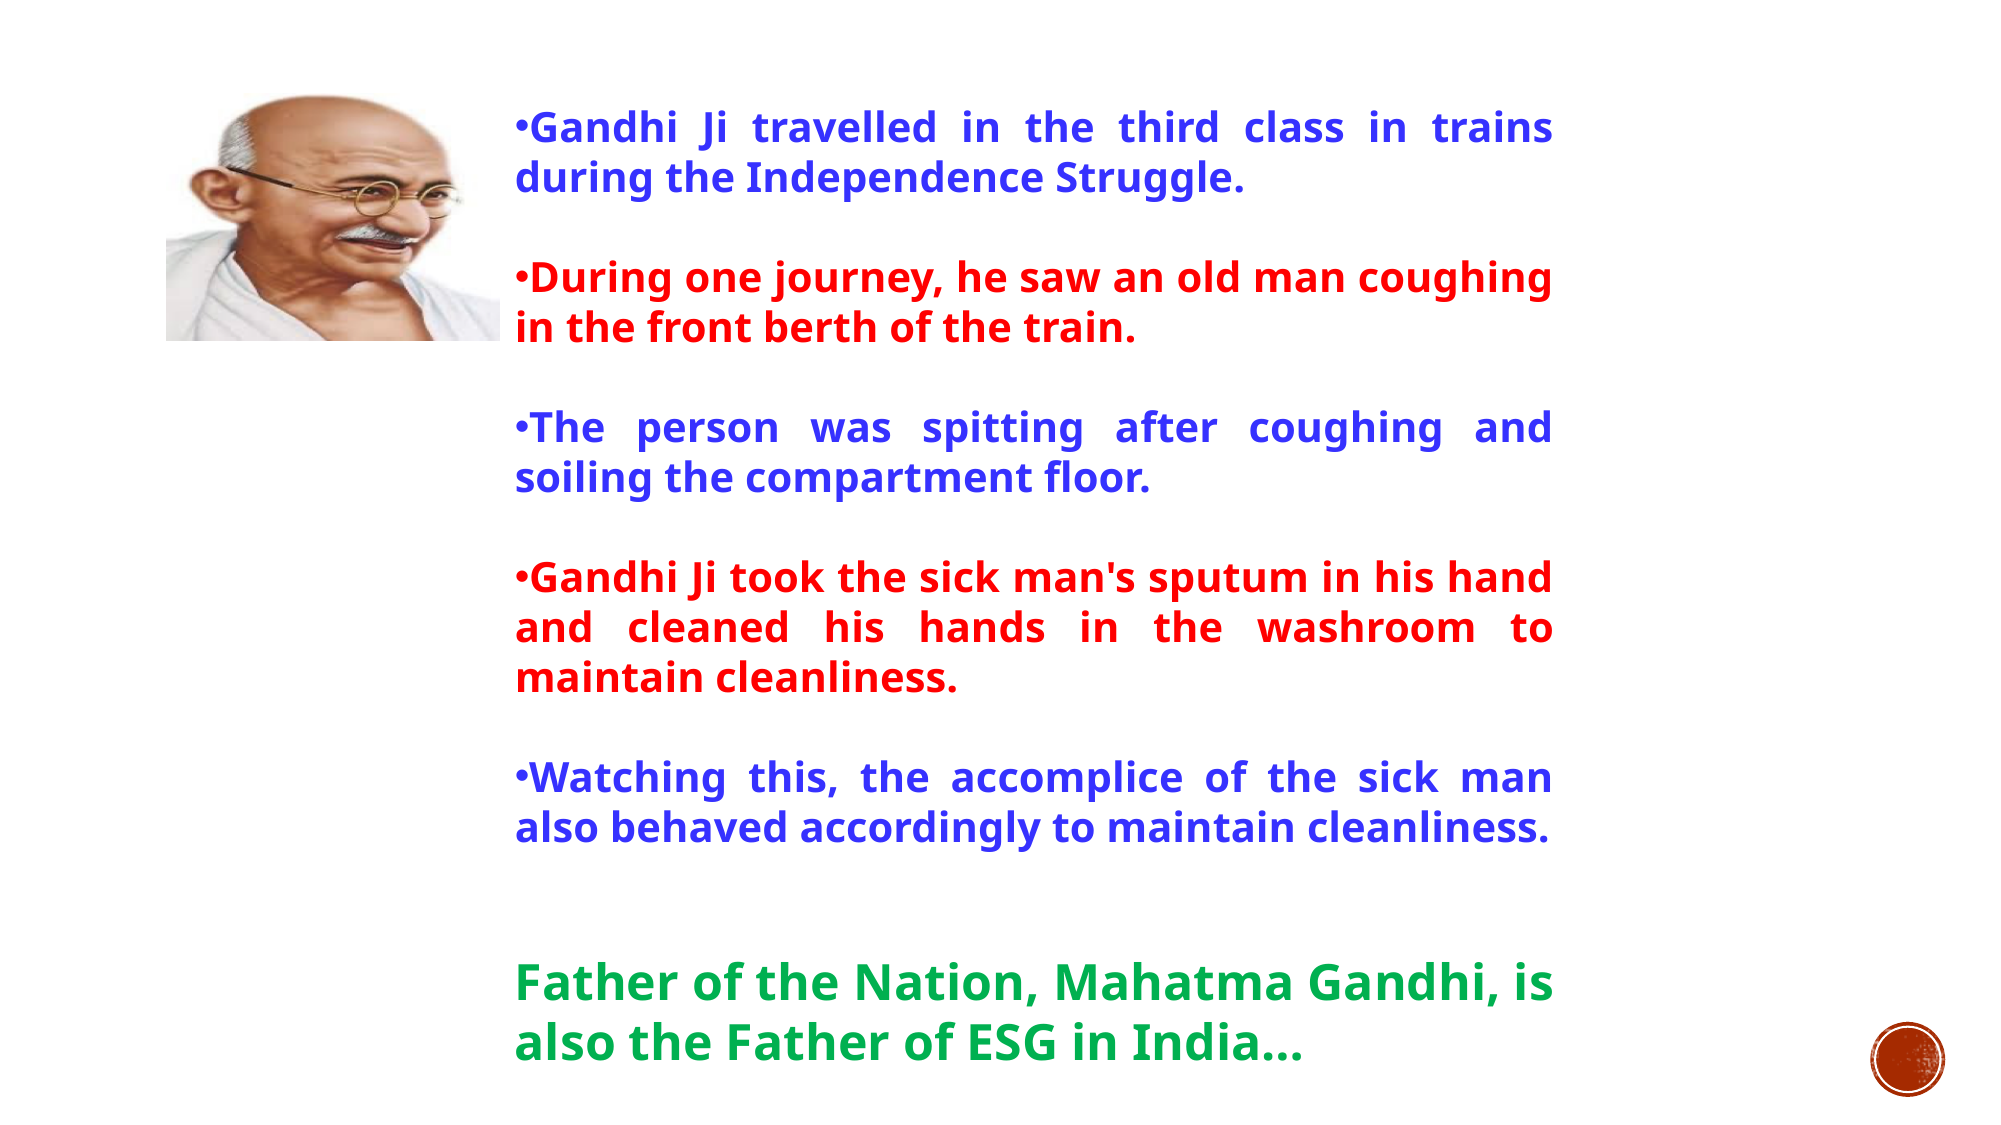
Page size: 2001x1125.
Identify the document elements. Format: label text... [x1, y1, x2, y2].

picture [166, 93, 500, 341]
text_box Gandhi Ji travelled in the third class in trains during the Independence Struggle. During one journey, he saw an old man coughing in the front berth of the train. The person was spitting after coughing and soiling the compartment floor. Gandhi Ji took the sick man's sputum in his hand and cleaned his hands in the washroom to maintain cleanliness. Watching this, the accomplice of the sick man also behaved accordingly to maintain cleanliness. Watching this, the accomplice of the sick man also Father of the Nation, Mahatma Gandhi, is also the Father of ESG in India… [500, 93, 1569, 1124]
